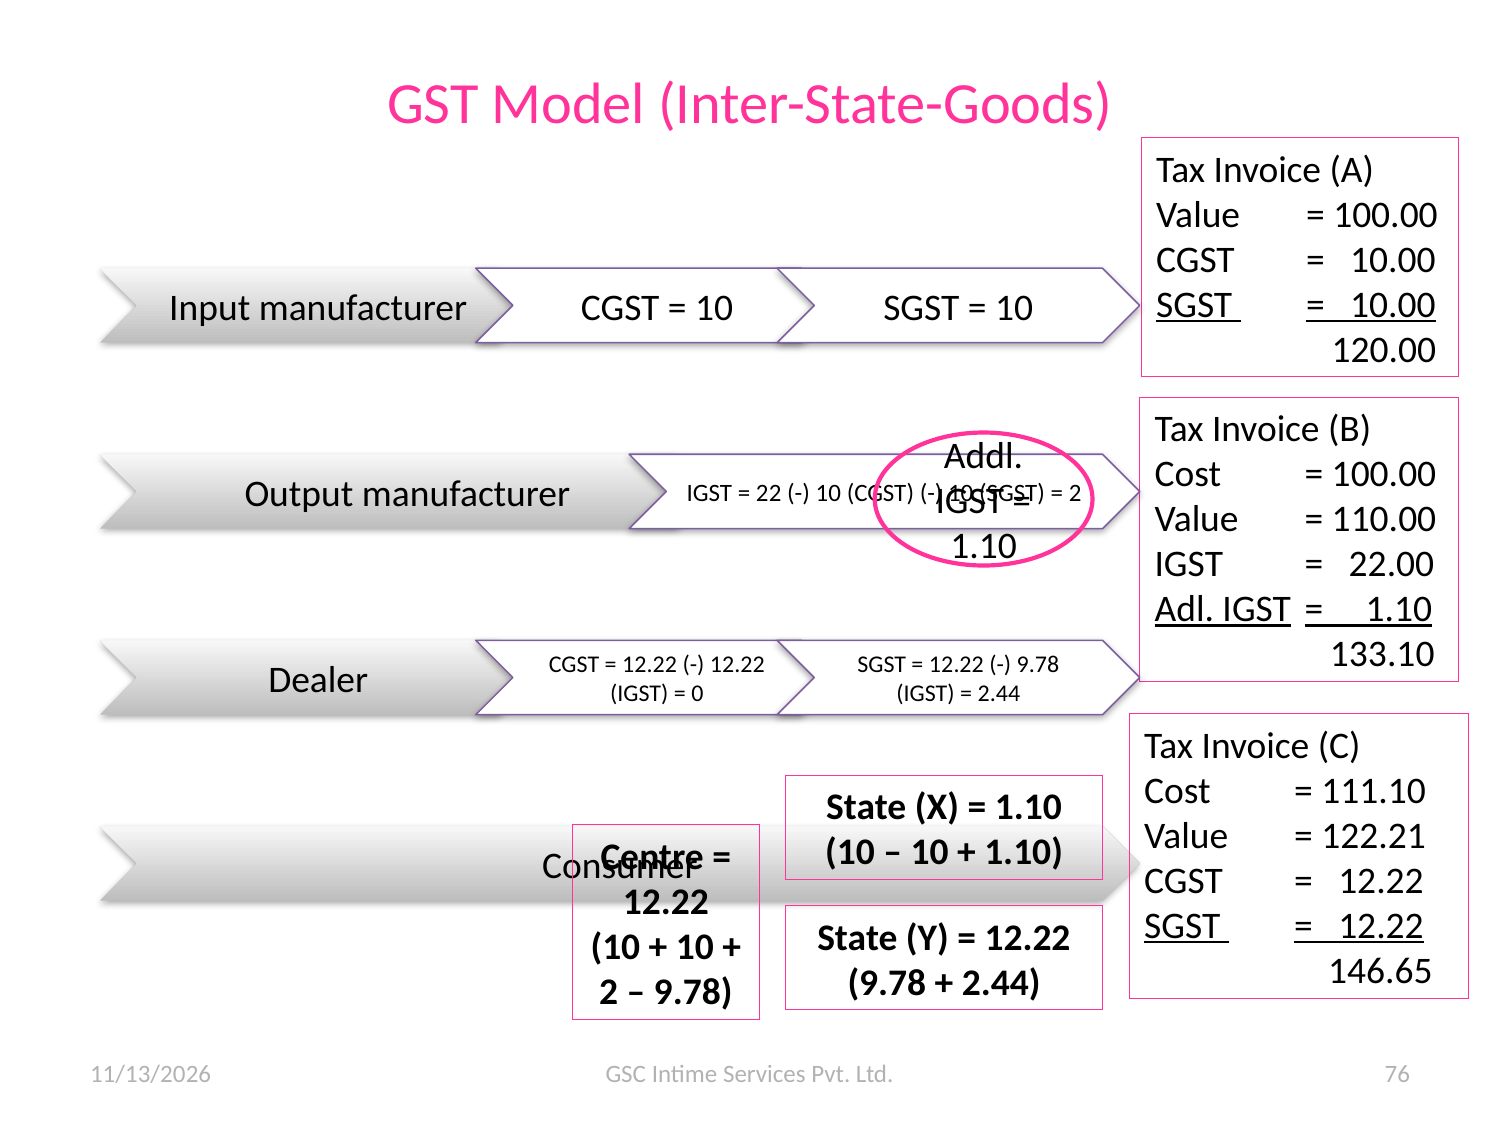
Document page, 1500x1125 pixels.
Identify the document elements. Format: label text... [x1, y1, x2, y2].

title GST Model (Inter-State-Goods) [75, 50, 1425, 150]
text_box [99, 212, 1140, 957]
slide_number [75, 1042, 425, 1103]
text_box Centre = 12.22 (10 + 10 + 2 – 9.78) [572, 966, 760, 1020]
text_box State (Y) = 12.22 (9.78 + 2.44) [785, 966, 1103, 1010]
slide_number 76 [1074, 1042, 1425, 1103]
text_box Tax Invoice (C) Cost = 111.10 Value = 122.21 CGST = 12.22 SGST = 12.22 146.65 [1129, 713, 1469, 999]
text_box Tax Invoice (A) Value = 100.00 CGST = 10.00 SGST = 10.00 120.00 [1141, 137, 1459, 377]
text_box Tax Invoice (B) Cost = 100.00 Value = 110.00 IGST = 22.00 Adl. IGST = 1.10 133.10 [1145, 397, 1459, 682]
footer GSC Intime Services Pvt. Ltd. [512, 1042, 988, 1103]
